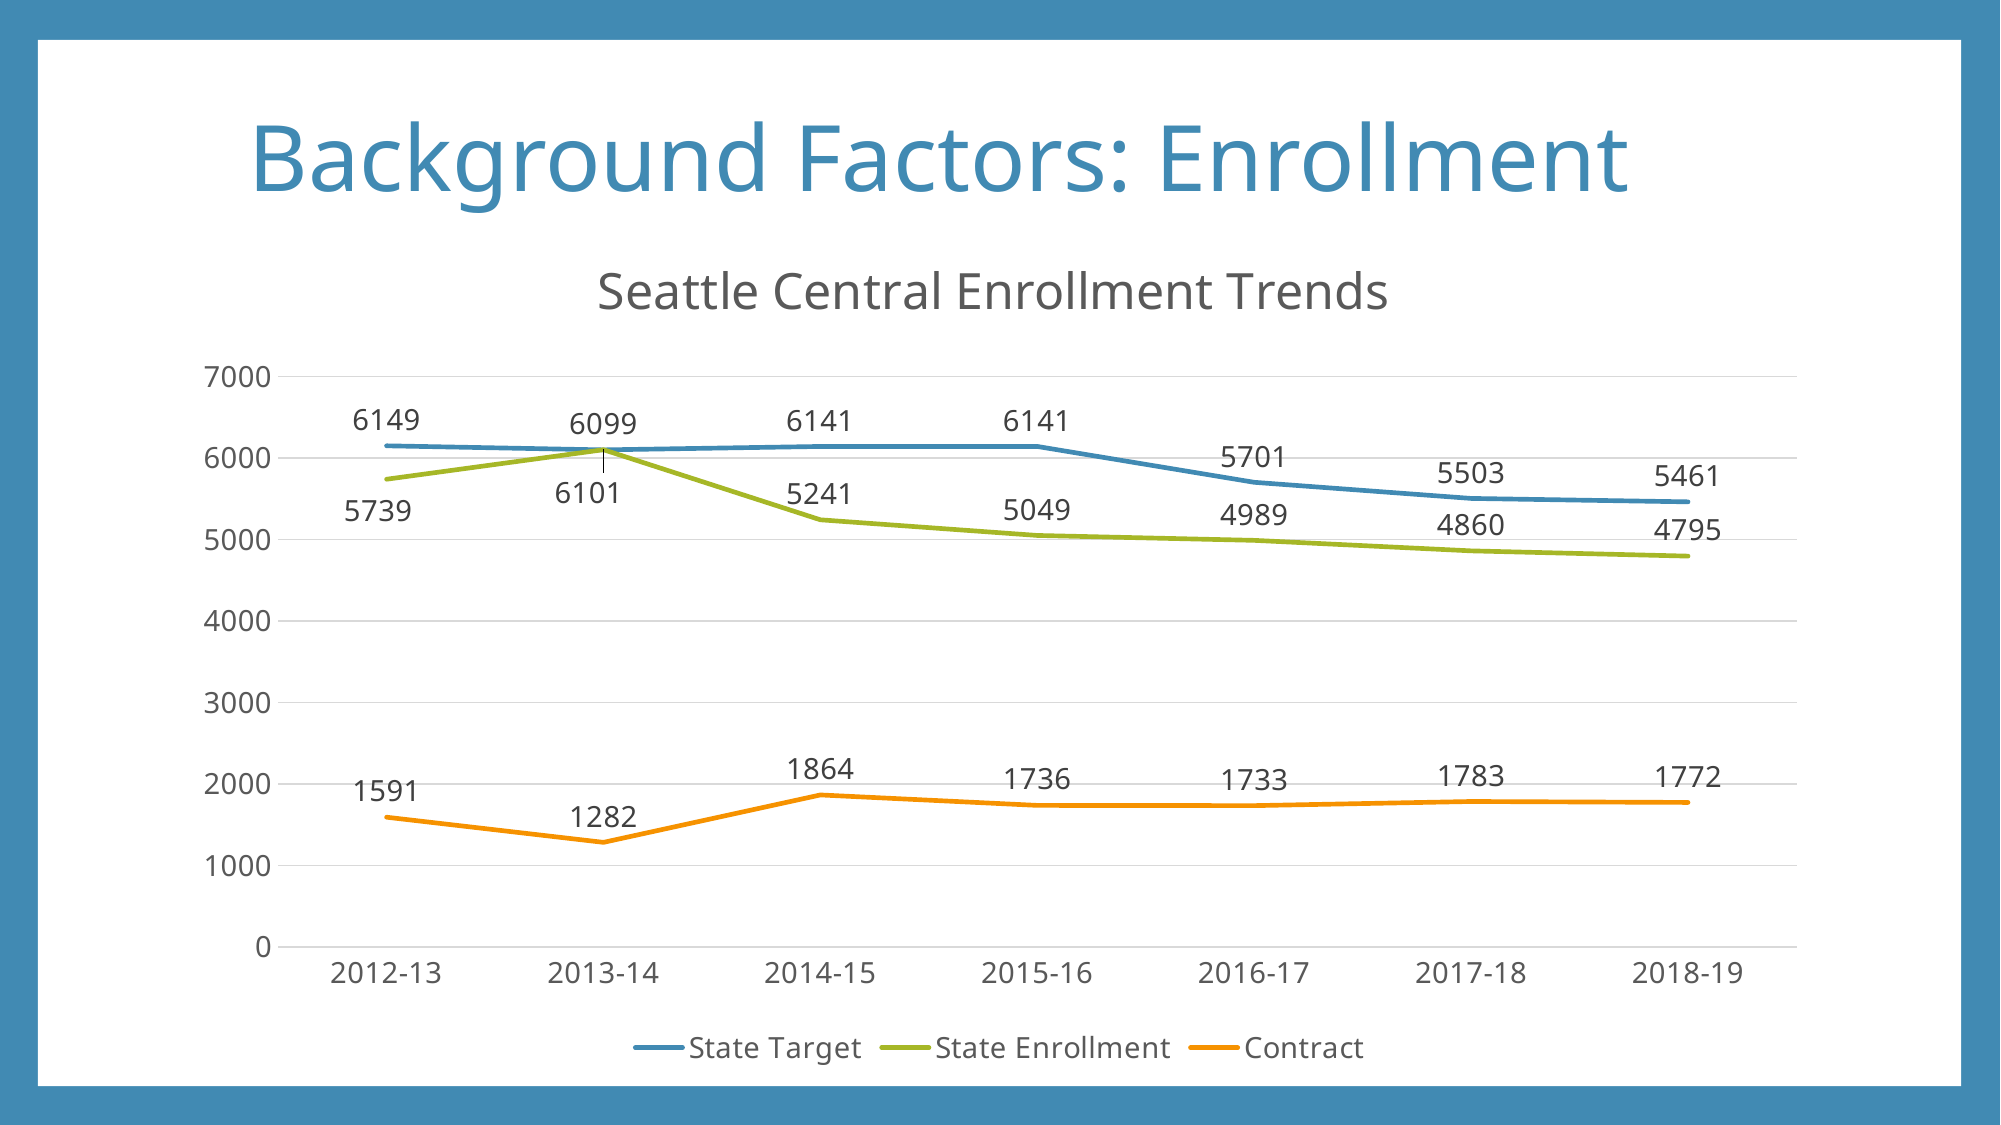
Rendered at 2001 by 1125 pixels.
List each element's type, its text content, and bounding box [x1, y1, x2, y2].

chart [169, 216, 1831, 1075]
text_box Background Factors: Enrollment [233, 105, 1854, 328]
